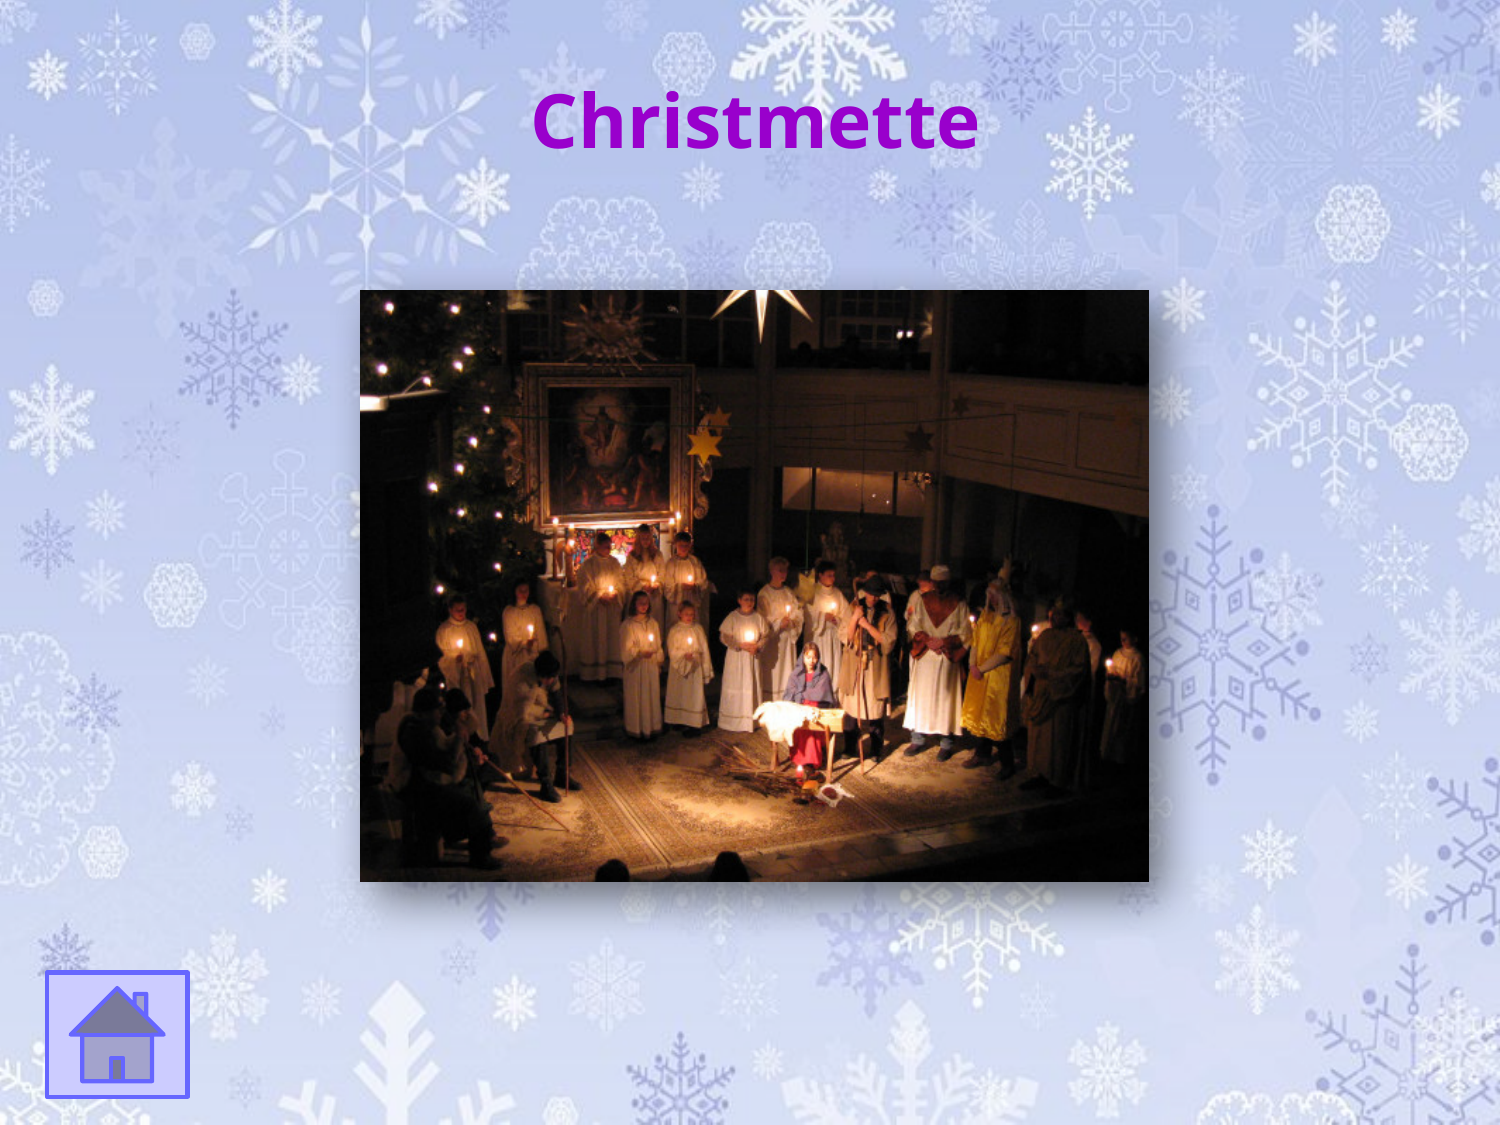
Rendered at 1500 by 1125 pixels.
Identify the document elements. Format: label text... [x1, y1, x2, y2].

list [359, 290, 1149, 883]
text_box [0, 0, 1500, 1125]
text_box Christmette [515, 66, 997, 172]
text_box [45, 970, 190, 1099]
